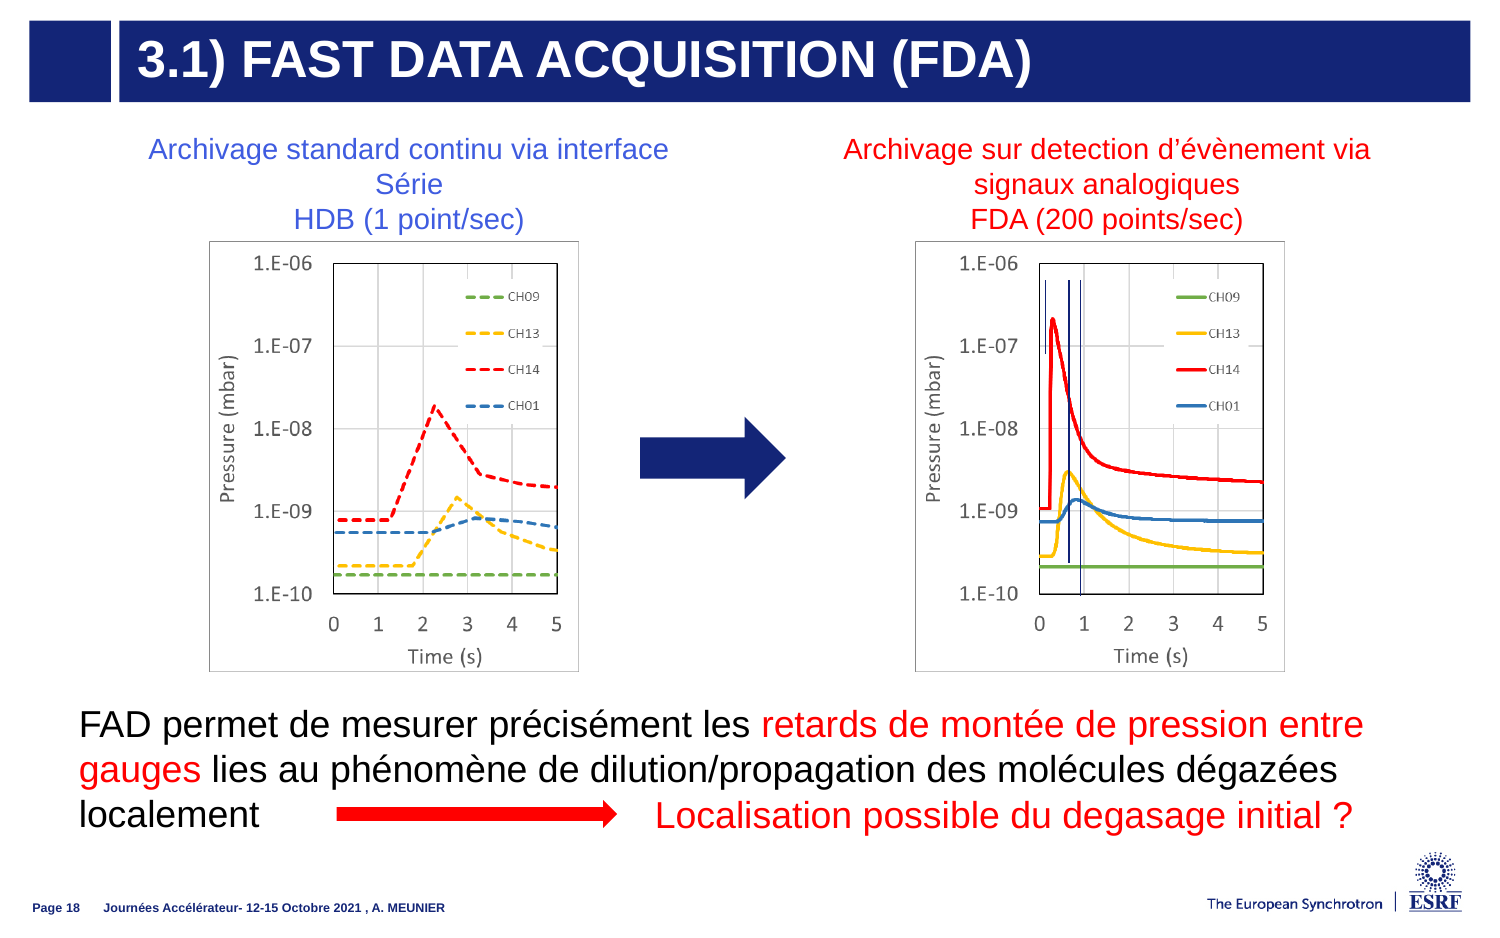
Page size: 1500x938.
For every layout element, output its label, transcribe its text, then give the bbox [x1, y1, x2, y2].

text_box [638, 414, 788, 502]
picture [209, 240, 580, 672]
text_box Archivage standard continu via interface Série HDB (1 point/sec) [95, 122, 723, 243]
text_box FAD permet de mesurer précisément les retards de montée de pression entre gauges lies au phénomène de dilution/propagation des molécules dégazées localement [64, 693, 1494, 843]
title 3.1) Fast Data Acquisition (FDA) [119, 20, 1471, 103]
picture [1175, 831, 1500, 938]
footer Journées Accélérateur- 12-15 Octobre 2021 , A. MEUNIER [103, 886, 1108, 916]
picture [915, 240, 1285, 672]
text_box Archivage sur detection d’évènement via signaux analogiques FDA (200 points/sec) [804, 122, 1410, 243]
text_box Localisation possible du degasage initial ? [640, 783, 1447, 844]
text_box [334, 798, 620, 830]
slide_number Page 18 [32, 886, 101, 916]
